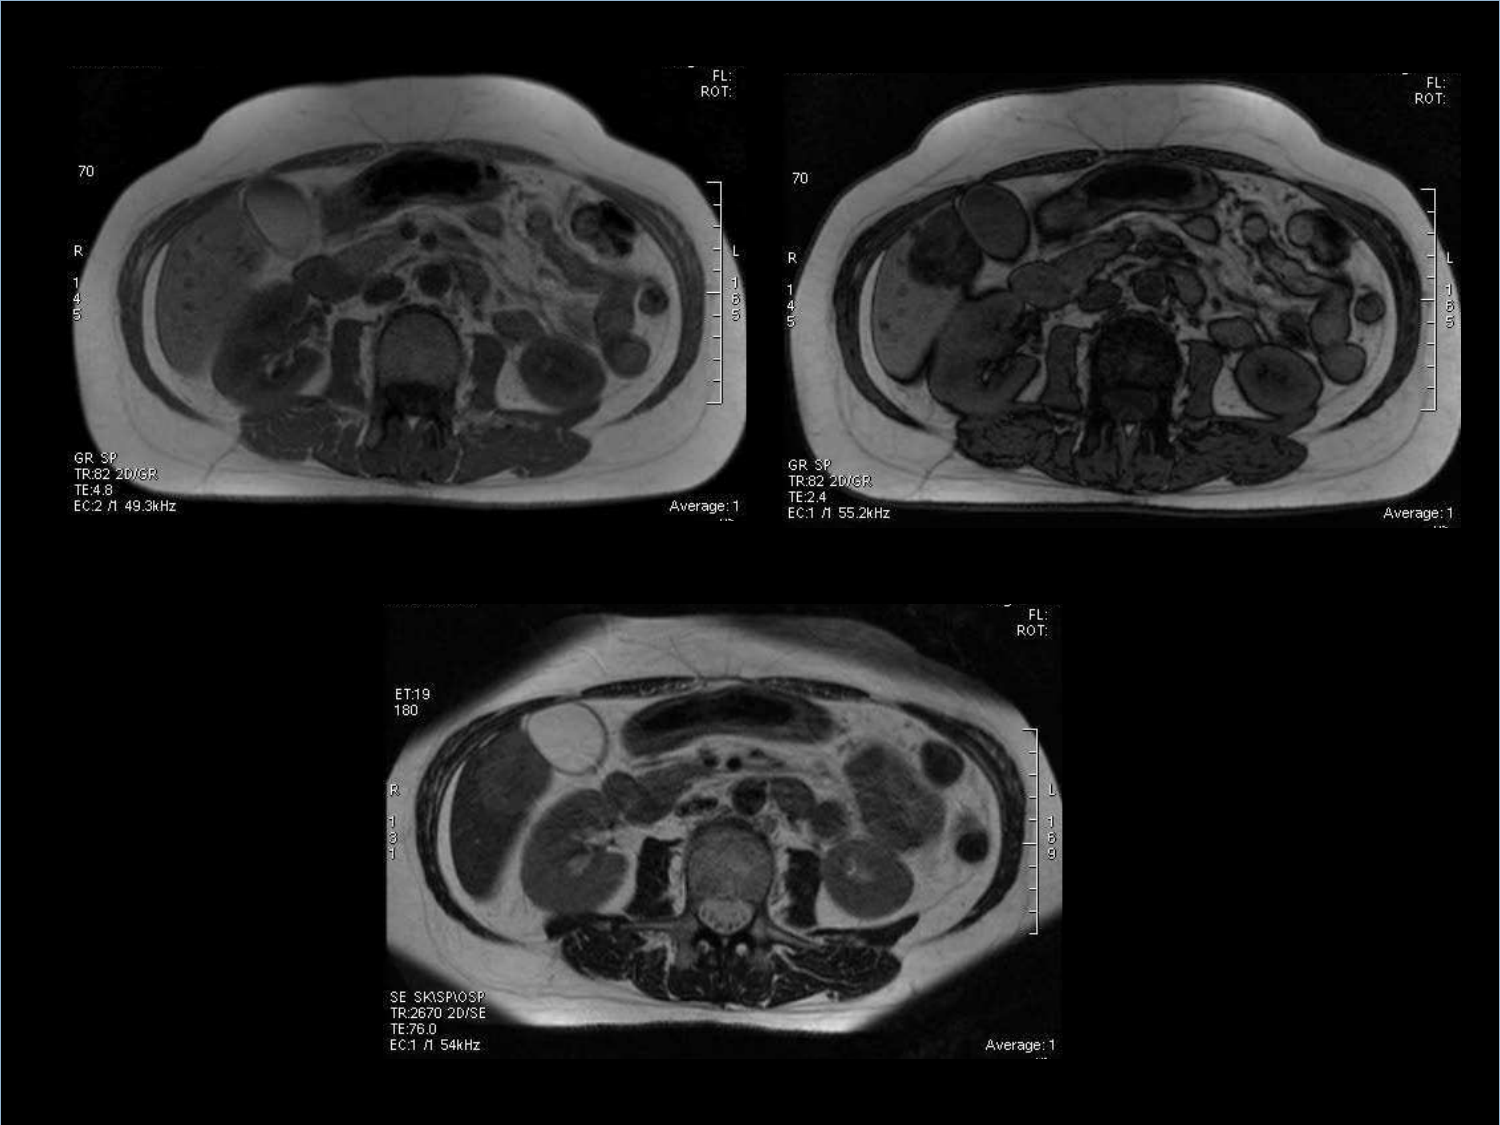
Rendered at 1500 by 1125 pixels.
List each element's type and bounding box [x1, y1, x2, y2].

text_box [0, 0, 1500, 1125]
picture [382, 604, 1063, 1059]
picture [66, 65, 747, 521]
picture [781, 72, 1462, 528]
